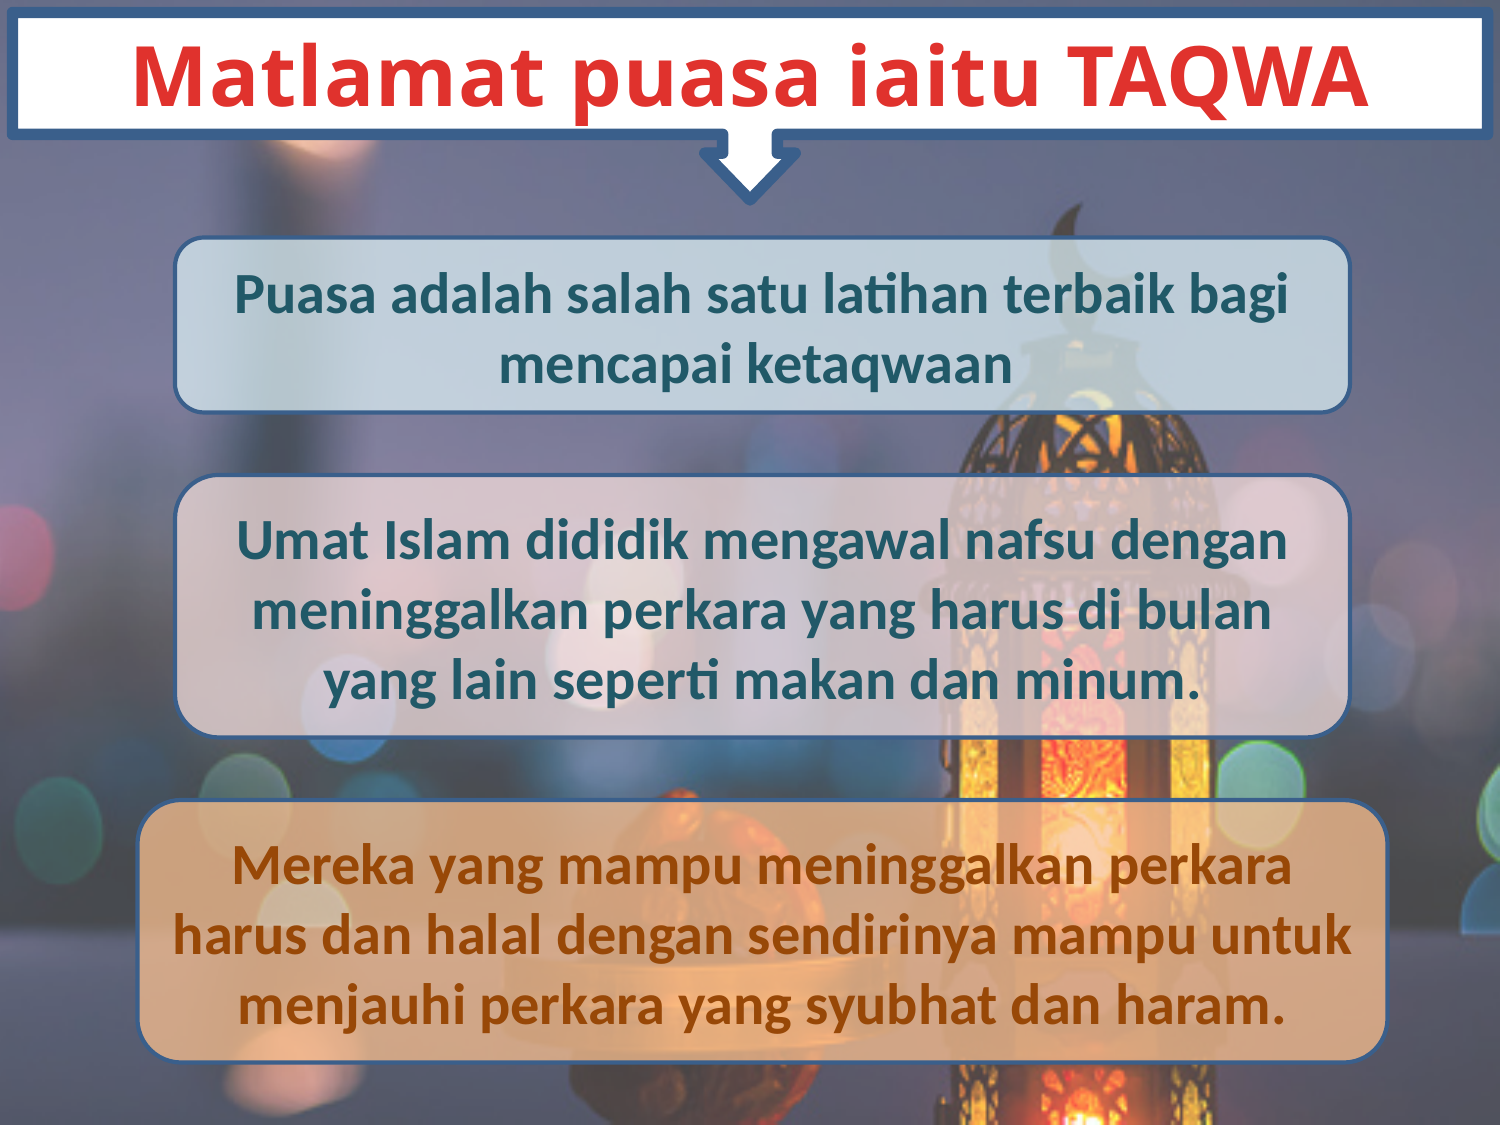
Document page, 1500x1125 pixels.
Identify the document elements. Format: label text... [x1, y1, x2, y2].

text_box Umat Islam dididik mengawal nafsu dengan meninggalkan perkara yang harus di bulan yang lain seperti makan dan minum. [172, 472, 1353, 740]
text_box Matlamat puasa iaitu TAQWA [10, 10, 1490, 203]
text_box Puasa adalah salah satu latihan terbaik bagi mencapai ketaqwaan [172, 235, 1353, 415]
text_box Mereka yang mampu meninggalkan perkara harus dan halal dengan sendirinya mampu untuk menjauhi perkara yang syubhat dan haram. [135, 797, 1390, 1065]
